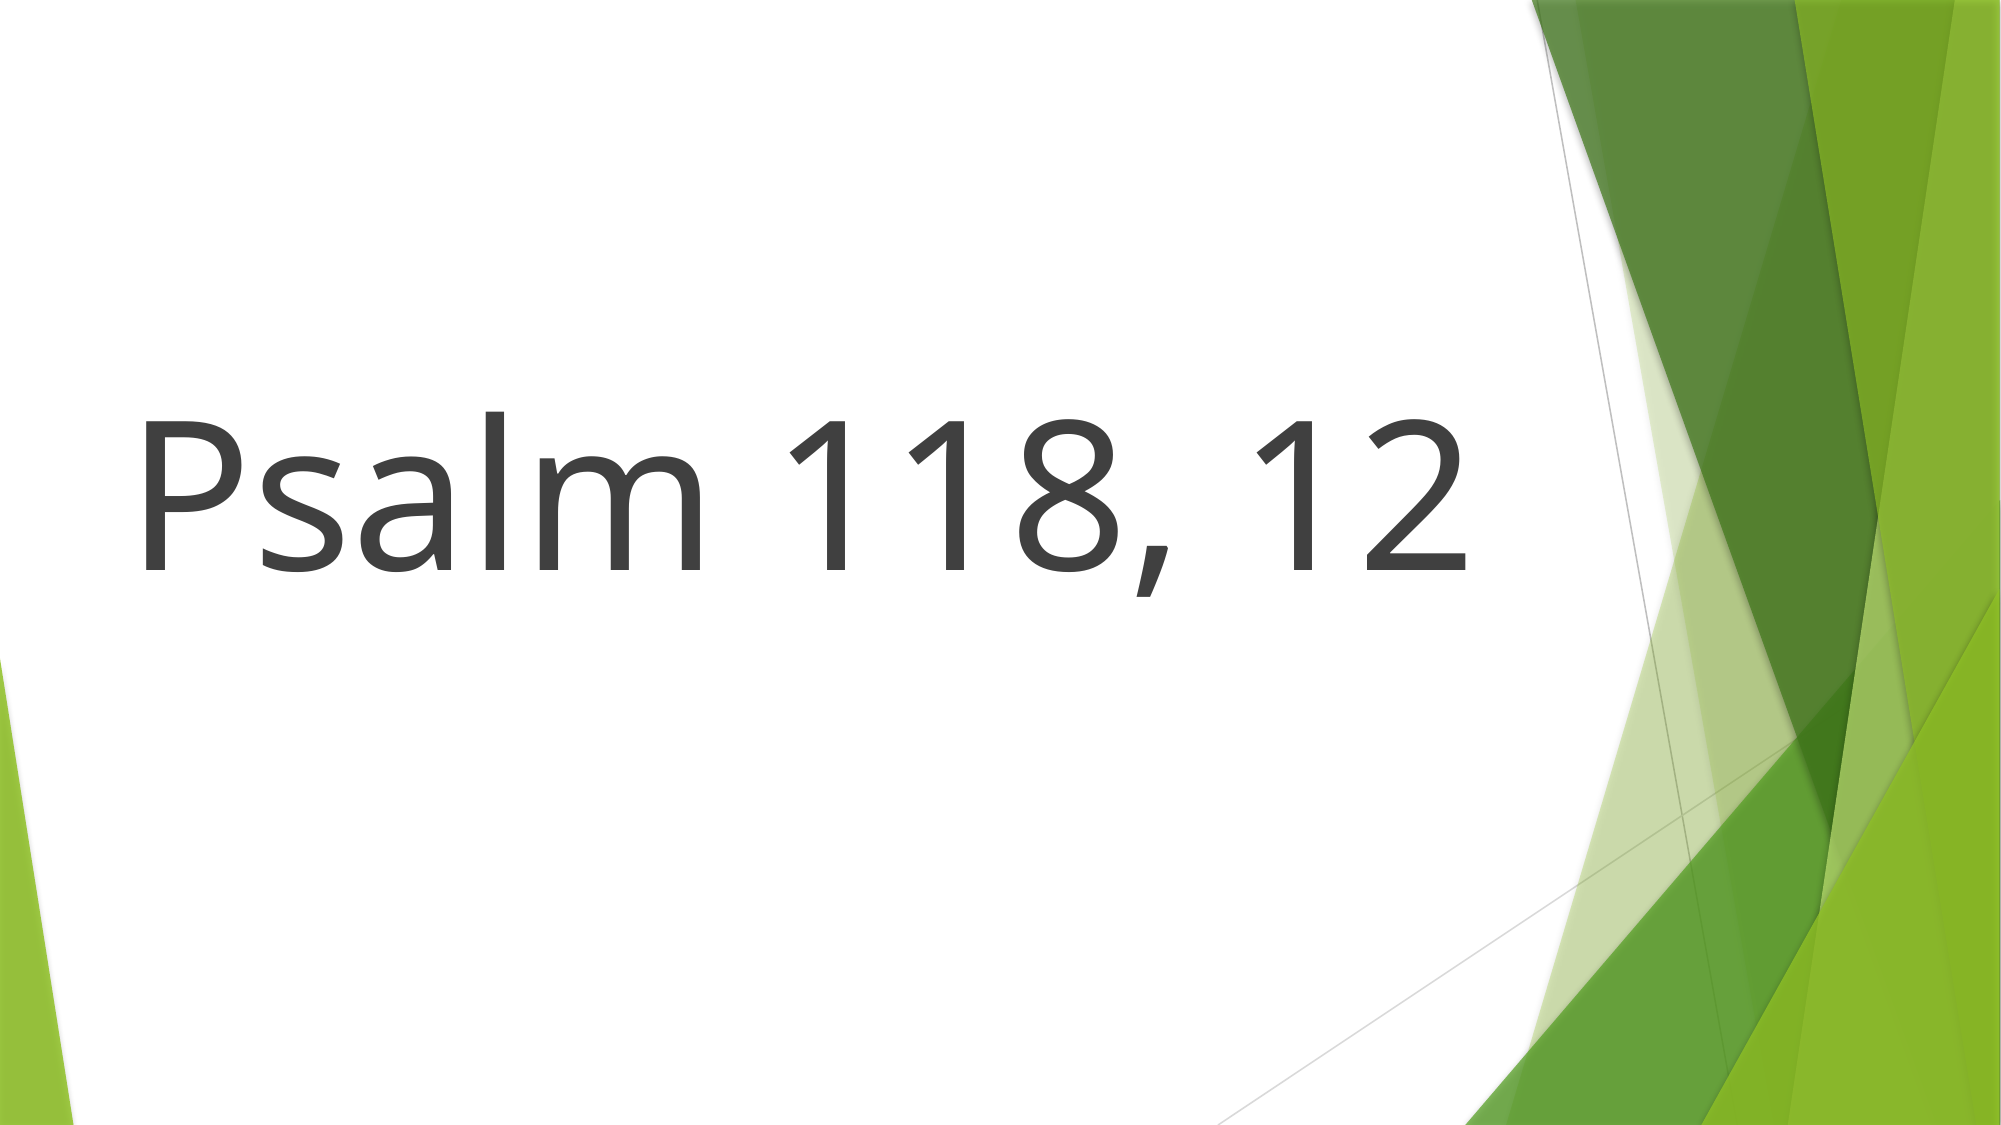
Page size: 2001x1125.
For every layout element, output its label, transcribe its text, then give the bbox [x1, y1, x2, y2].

list Psalm 118, 12 [111, 354, 1522, 633]
